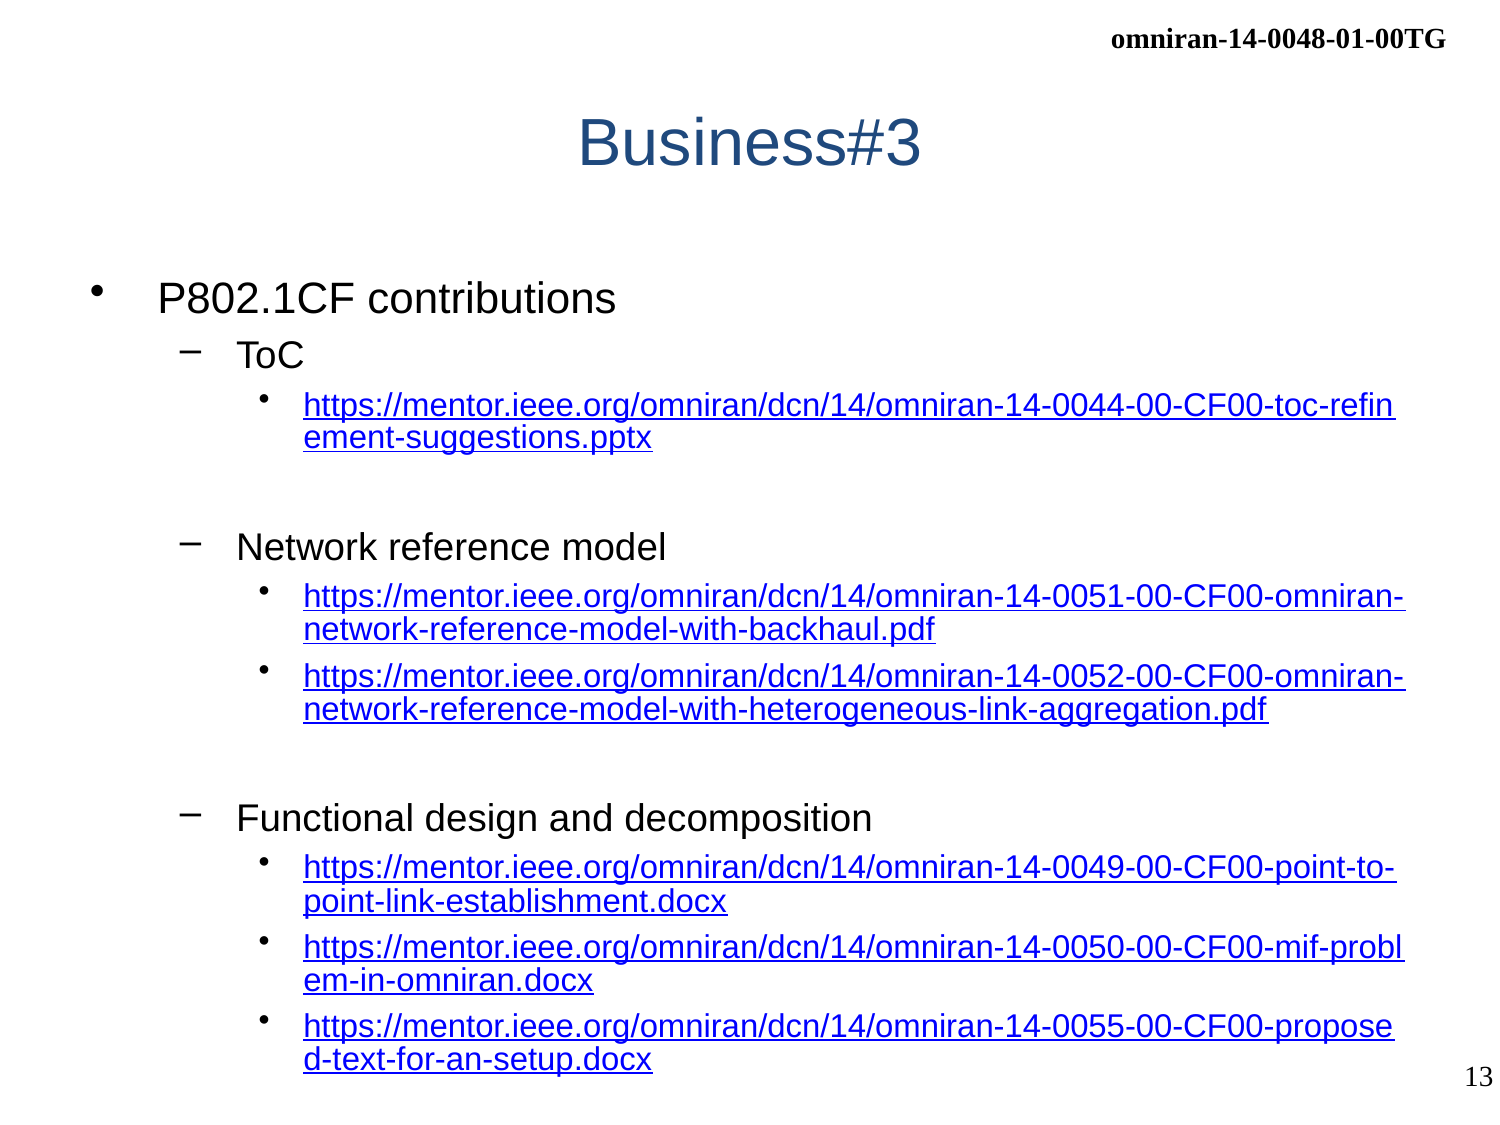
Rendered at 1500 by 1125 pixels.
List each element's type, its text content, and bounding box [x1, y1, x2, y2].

title Business#3 [75, 45, 1425, 233]
list P802.1CF contributions ToC https://mentor.ieee.org/omniran/dcn/14/omniran-14-0044-00-CF00-toc-refinement-suggestions.pptx Network reference model https://mentor.ieee.org/omniran/dcn/14/omniran-14-0051-00-CF00-omniran-network-reference-model-with-backhaul.pdf https://mentor.ieee.org/omniran/dcn/14/omniran-14-0052-00-CF00-omniran-network-reference-model-with-heterogeneous-link-aggregation.pdf Functional design and decomposition https://mentor.ieee.org/omniran/dcn/14/omniran-14-0049-00-CF00-point-to-point-link-establishment.docx https://mentor.ieee.org/omniran/dcn/14/omniran-14-0050-00-CF00-mif-problem-in-omniran.docx https://mentor.ieee.org/omniran/dcn/14/omniran-14-0055-00-CF00-proposed-text-for-an-setup.docx SDN Abstraction [75, 262, 1425, 1005]
